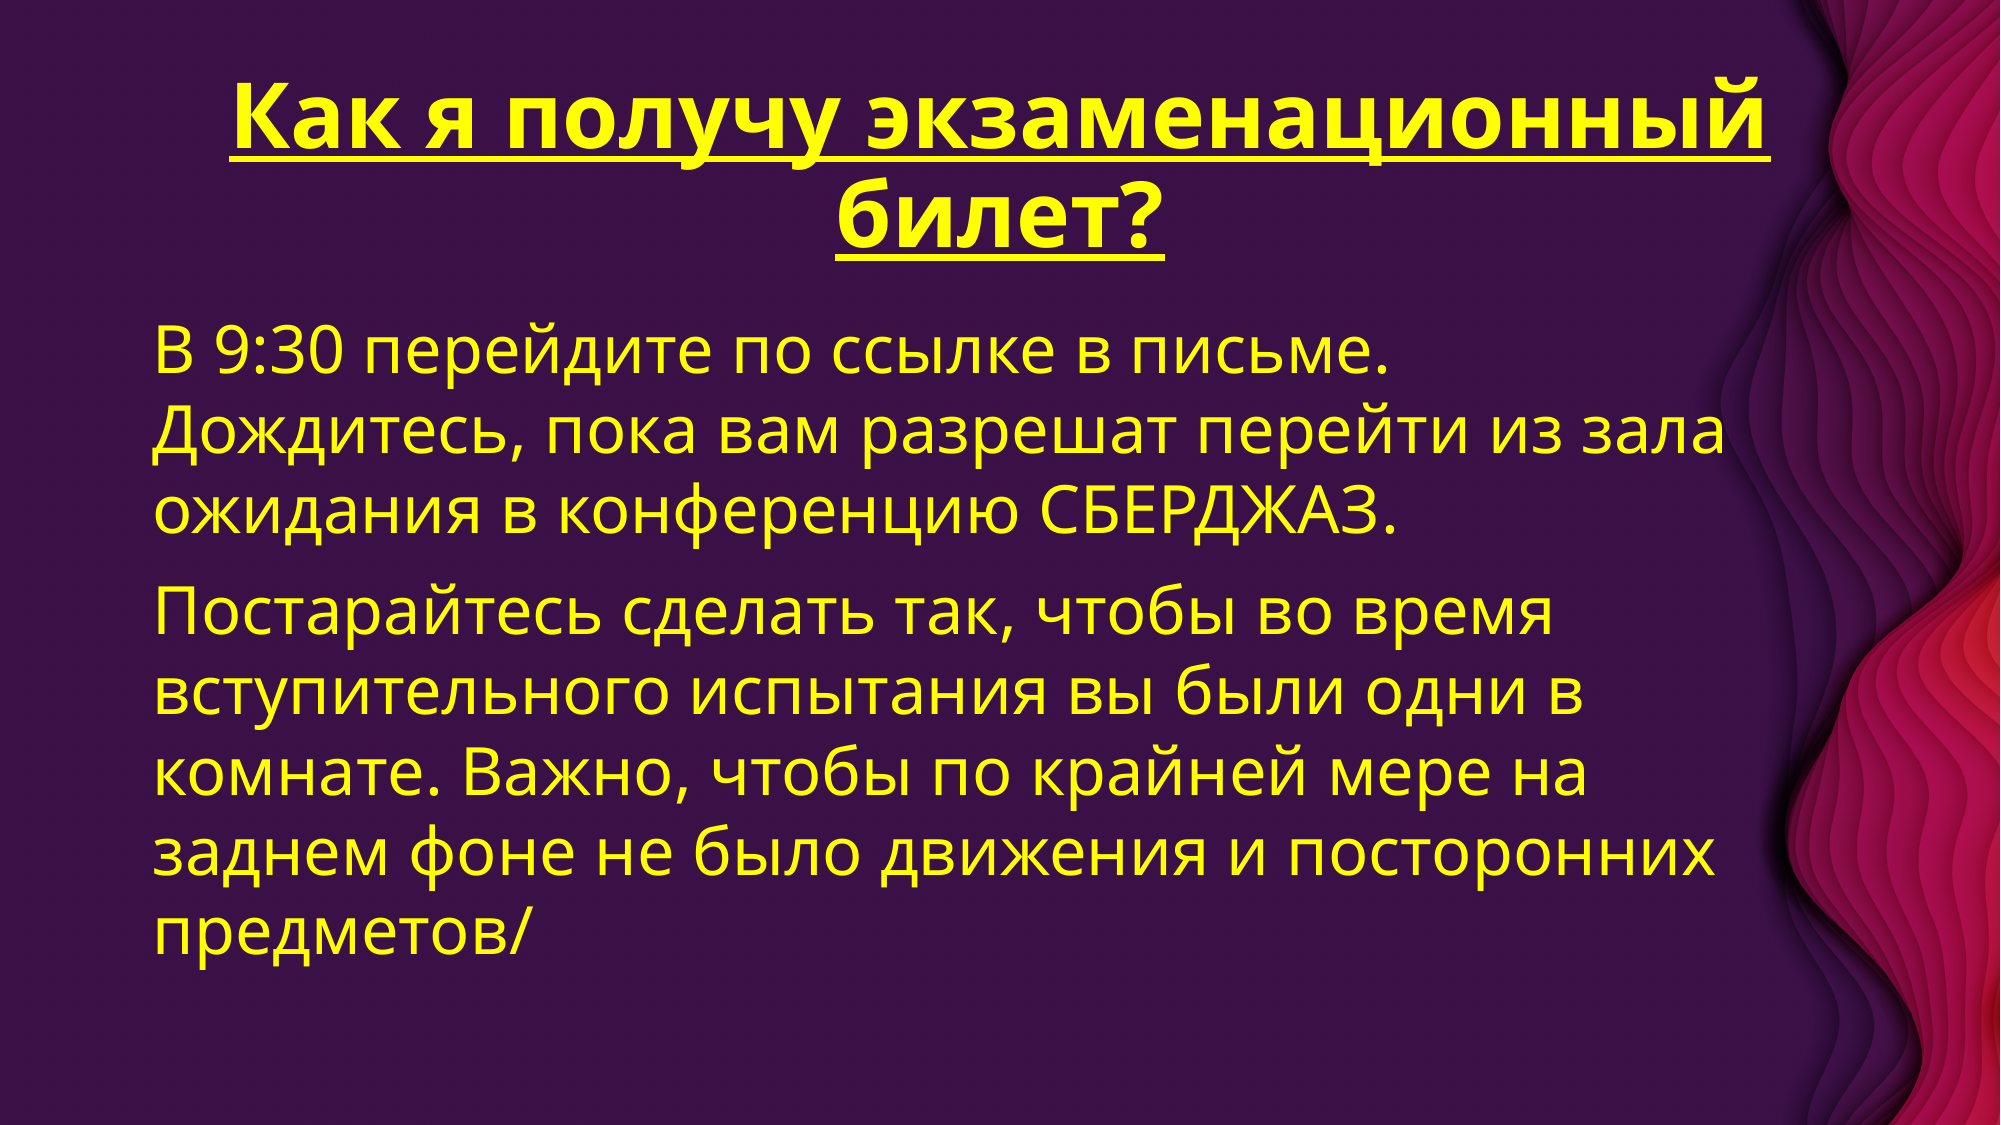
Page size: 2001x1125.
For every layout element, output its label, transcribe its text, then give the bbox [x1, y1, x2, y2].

title Как я получу экзаменационный билет? [137, 59, 1863, 278]
picture [0, 0, 2000, 1125]
list В 9:30 перейдите по ссылке в письме. Дождитесь, пока вам разрешат перейти из зала ожидания в конференцию СБЕРДЖАЗ. Постарайтесь сделать так, чтобы во время вступительного испытания вы были одни в комнате. Важно, чтобы по крайней мере на заднем фоне не было движения и посторонних предметов/ [137, 299, 1800, 1102]
